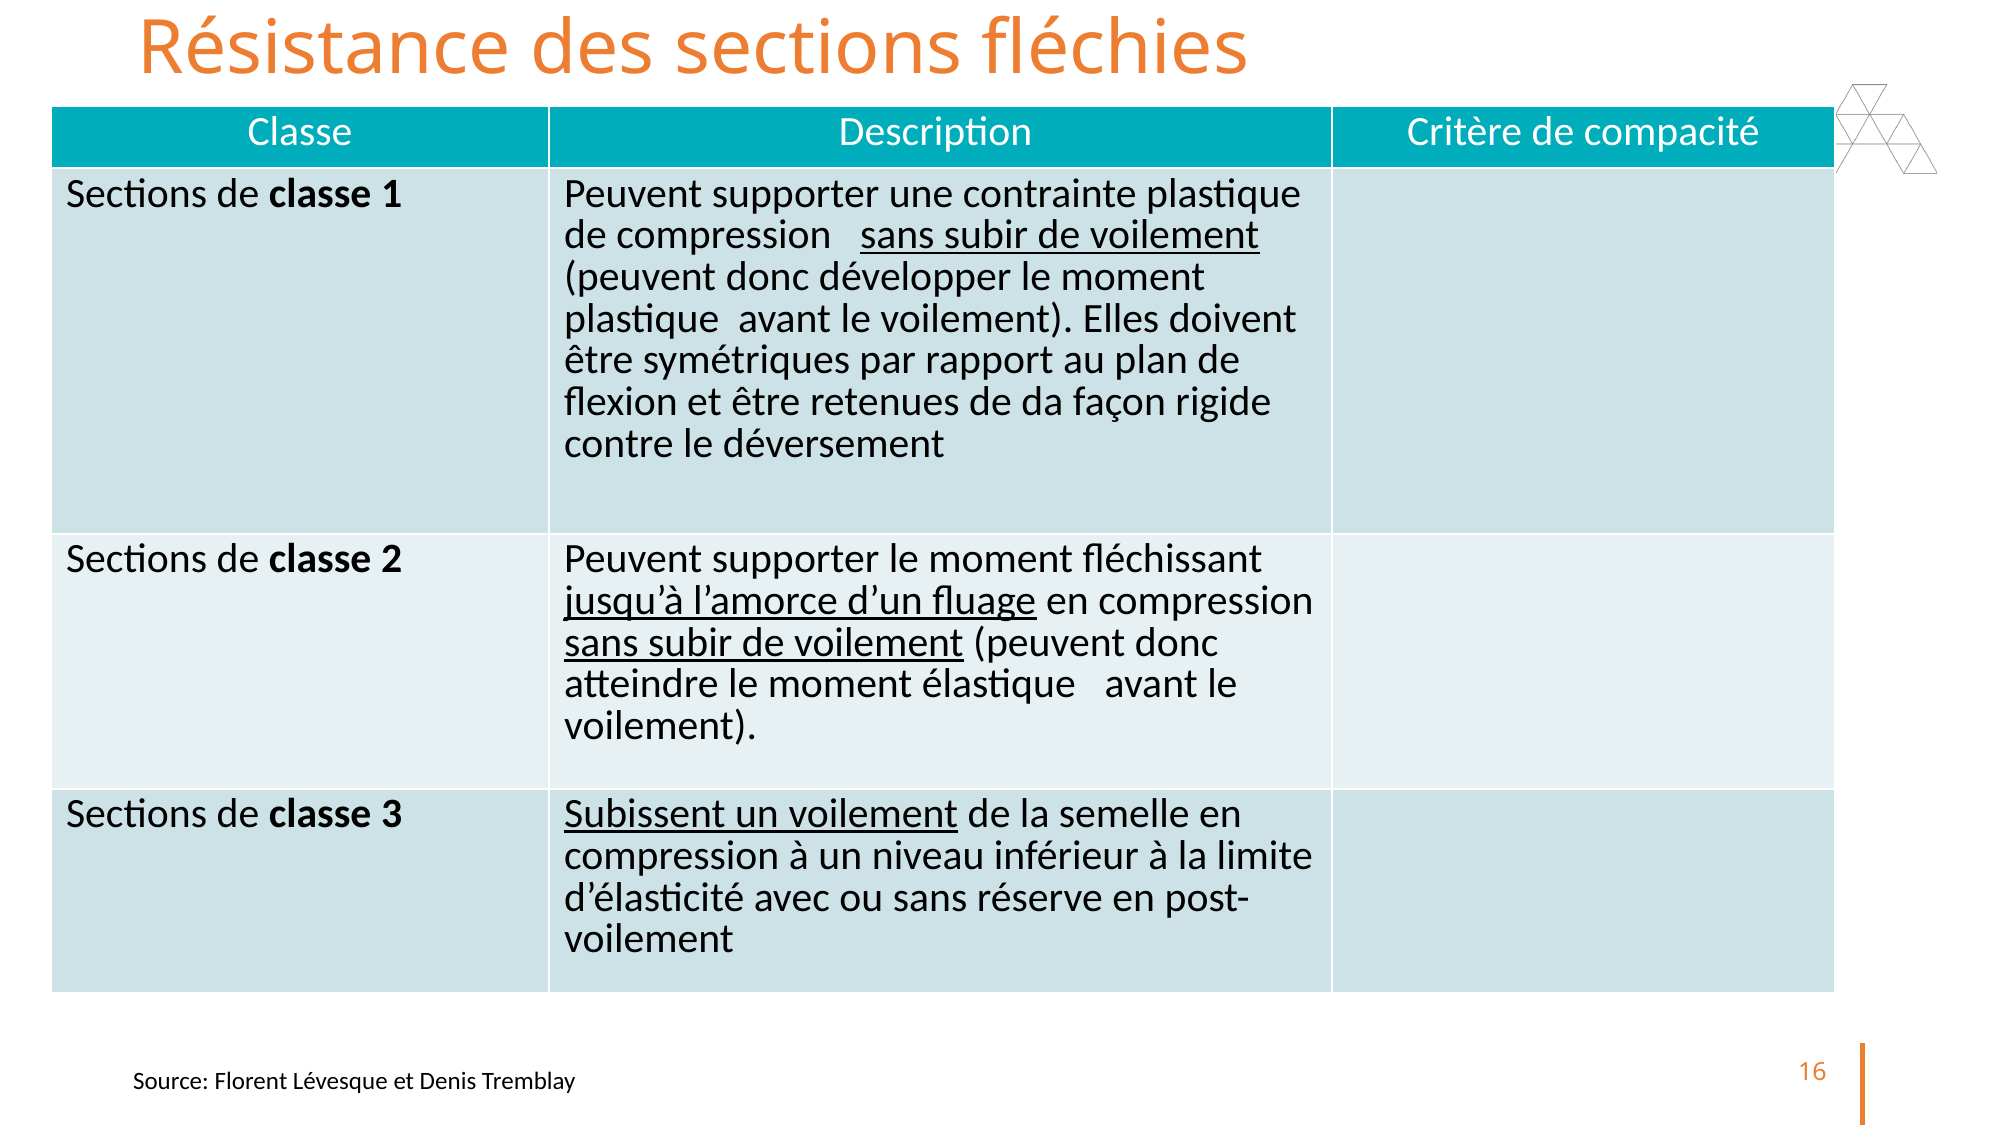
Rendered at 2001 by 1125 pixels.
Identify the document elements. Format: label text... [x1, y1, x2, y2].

text_box Source: Florent Lévesque et Denis Tremblay [118, 1057, 594, 1102]
title Résistance des sections fléchies [137, 9, 1749, 106]
slide_number 16 [1643, 1042, 1842, 1103]
